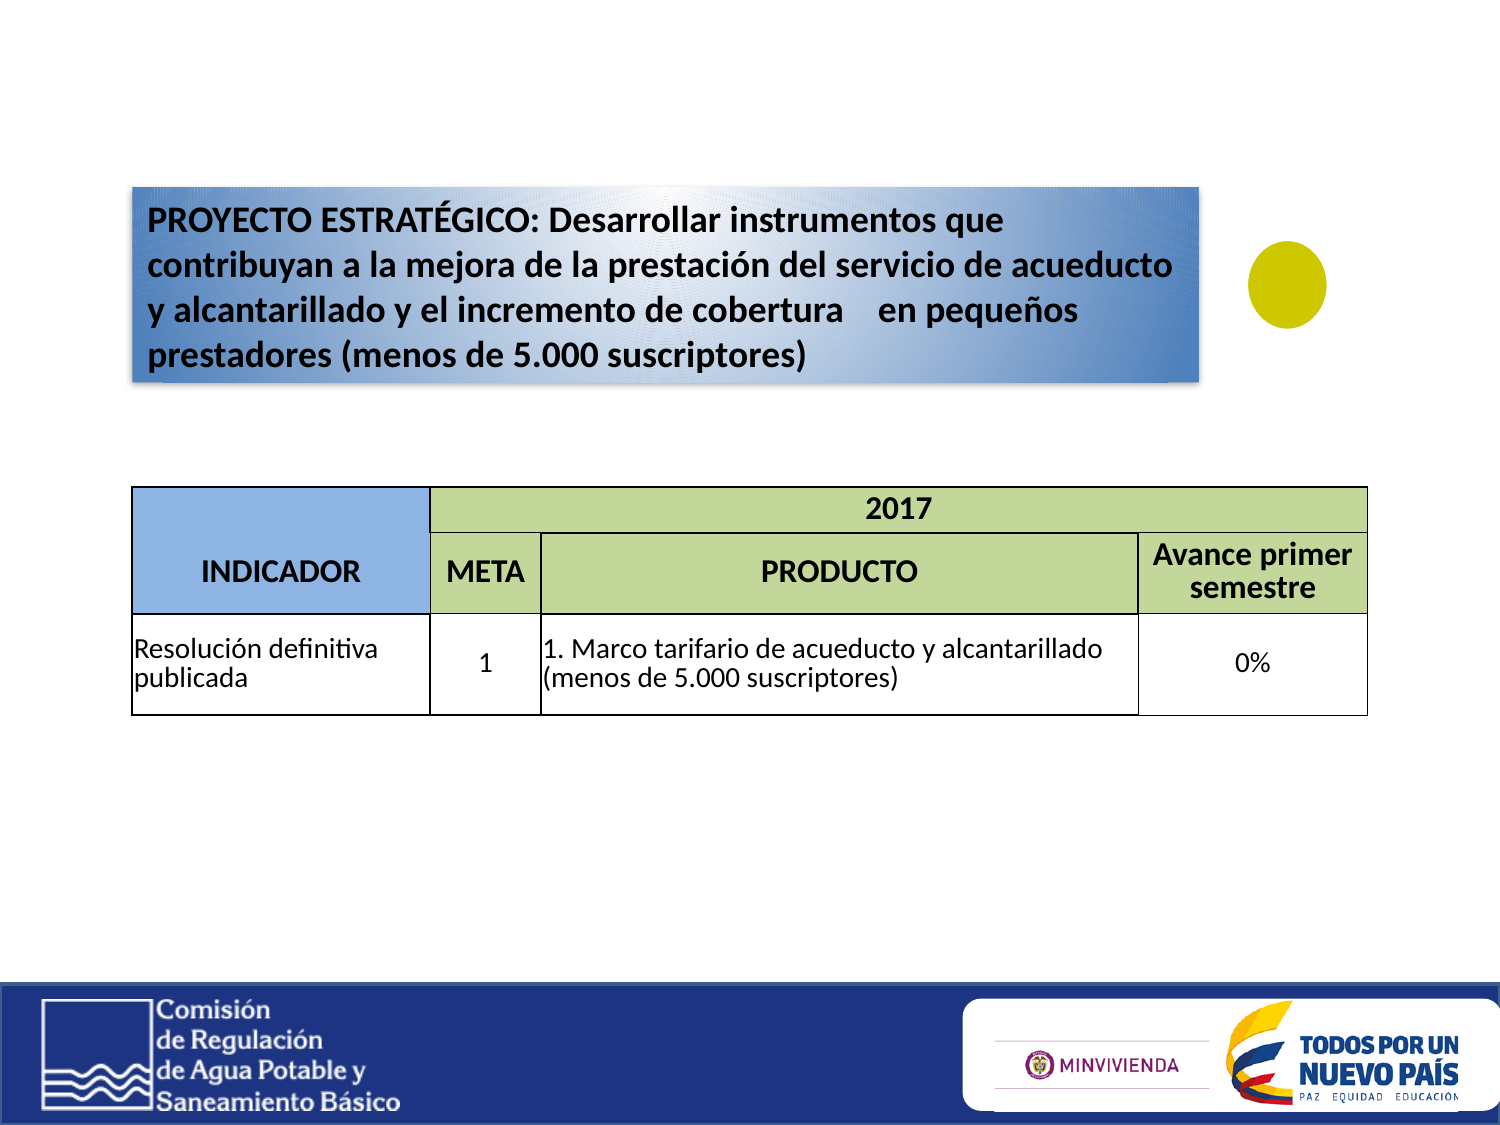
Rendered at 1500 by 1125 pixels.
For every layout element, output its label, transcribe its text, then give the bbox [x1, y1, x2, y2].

table_cell PRODUCTO [542, 534, 1137, 613]
table_cell Resolución definitiva publicada [133, 615, 429, 714]
text_box [1243, 236, 1331, 333]
table_cell INDICADOR [133, 533, 430, 613]
table_cell 1 [431, 614, 540, 714]
table_header 2017 [431, 488, 1367, 532]
table_cell Avance primer semestre [1139, 533, 1367, 613]
table_cell 0% [1139, 614, 1367, 715]
table_cell 1. Marco tarifario de acueducto y alcantarillado (menos de 5.000 suscriptores) [542, 615, 1138, 714]
picture [41, 999, 400, 1111]
table_header [133, 488, 429, 533]
picture [994, 999, 1459, 1112]
text_box PROYECTO ESTRATÉGICO: Desarrollar instrumentos que contribuyan a la mejora de la prestación del servicio de acueducto y alcantarillado y el incremento de cobertura en pequeños prestadores (menos de 5.000 suscriptores) [132, 187, 1200, 383]
table_cell META [431, 533, 540, 613]
